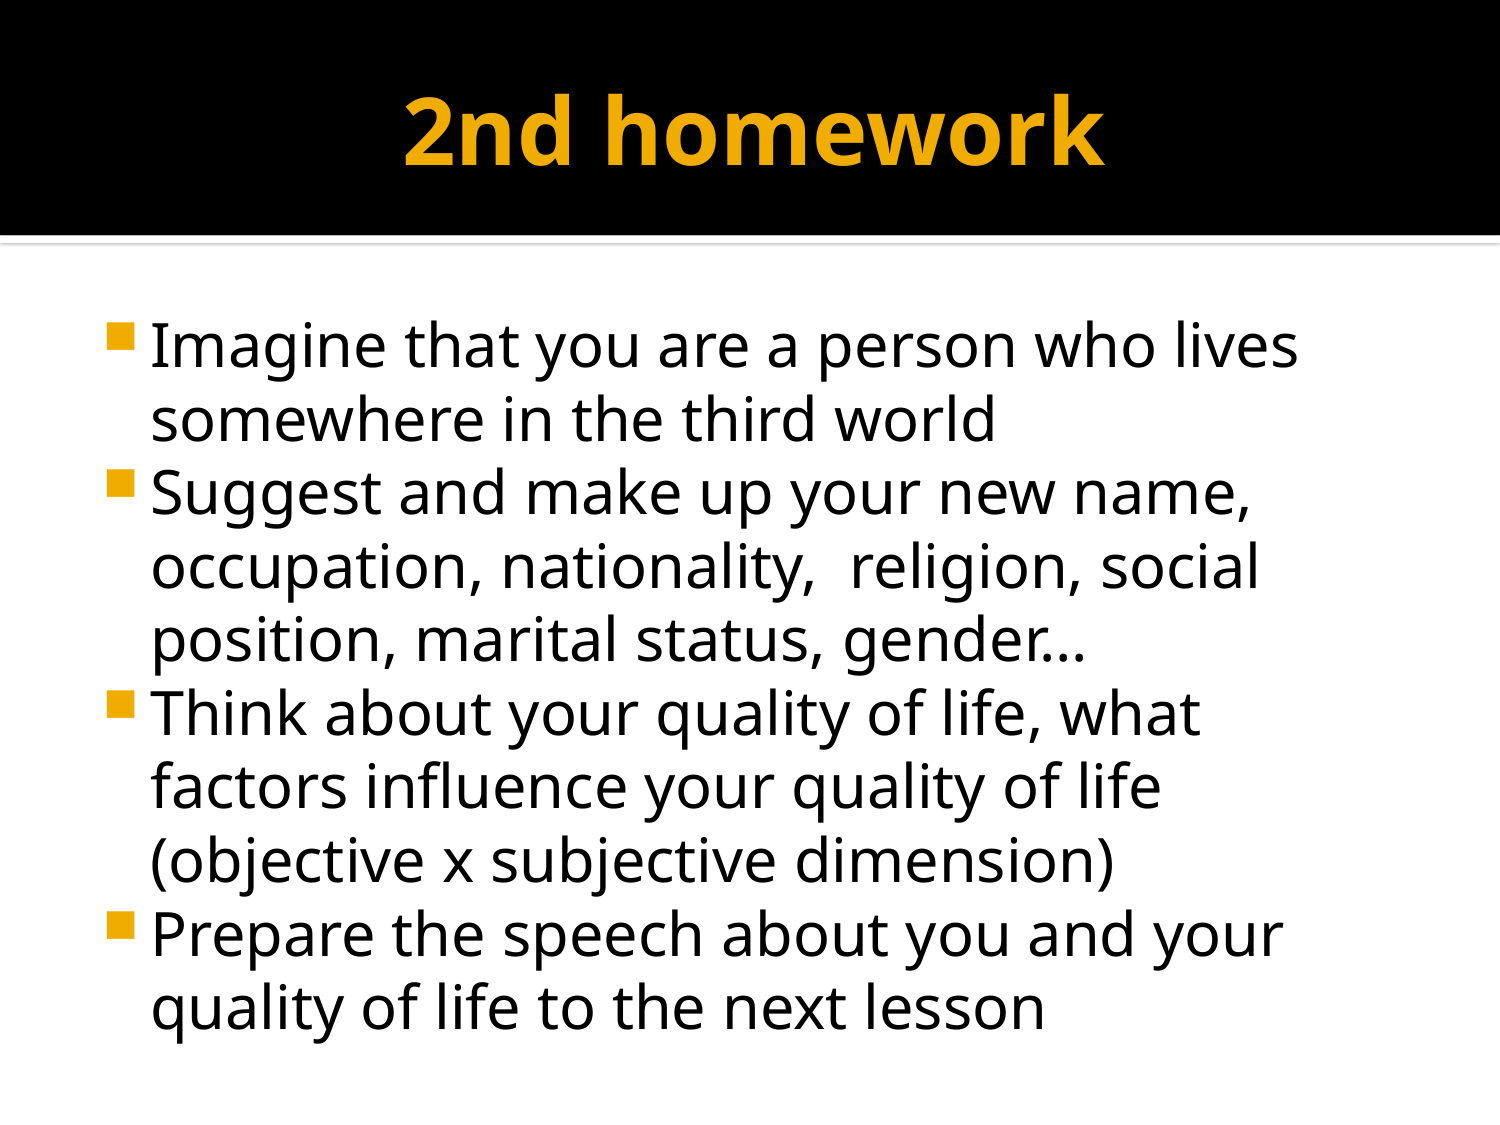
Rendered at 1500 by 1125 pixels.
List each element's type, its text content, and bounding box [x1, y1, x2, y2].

title 2nd homework [75, 25, 1425, 231]
list Imagine that you are a person who lives somewhere in the third world Suggest and make up your new name, occupation, nationality, religion, social position, marital status, gender… Think about your quality of life, what factors influence your quality of life (objective x subjective dimension) Prepare the speech about you and your quality of life to the next lesson [75, 291, 1425, 1050]
